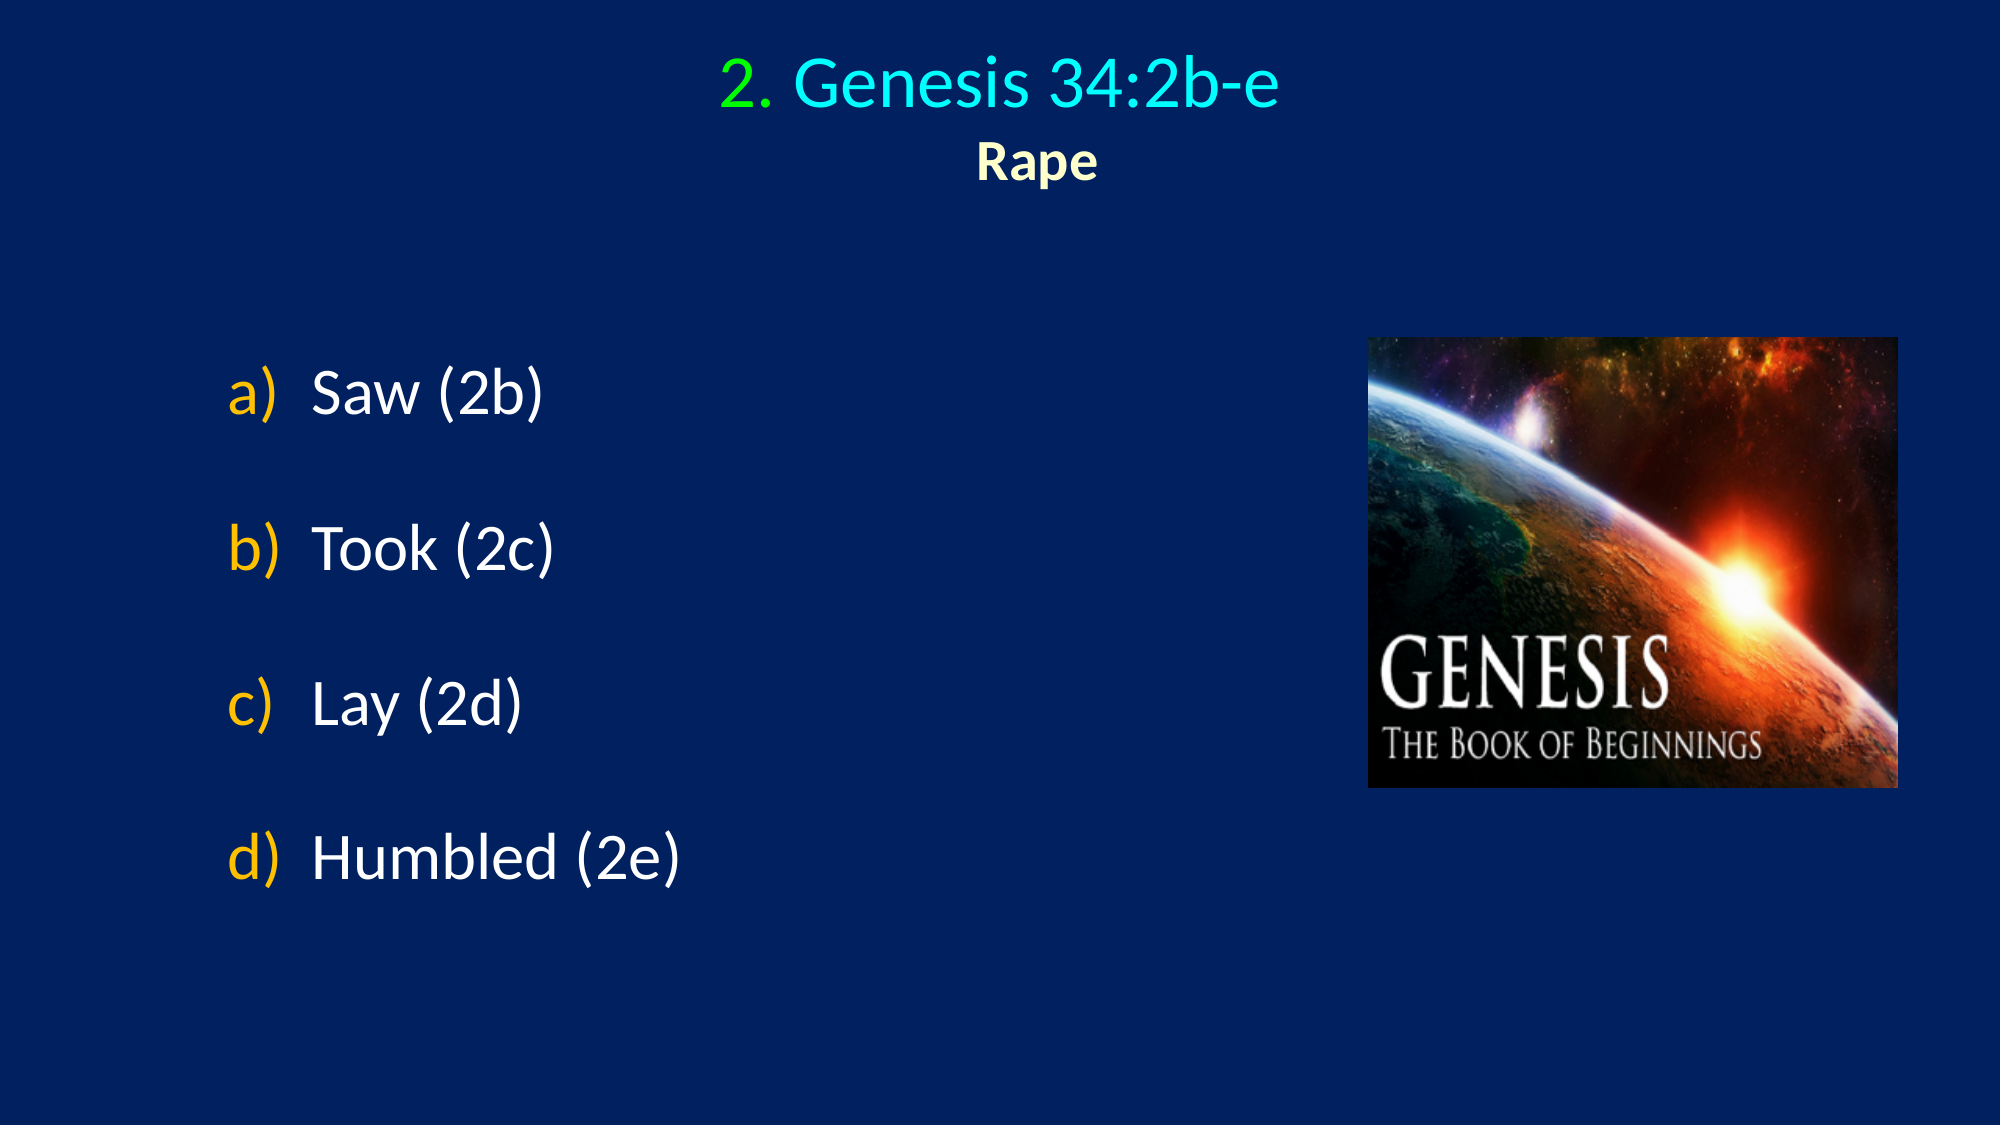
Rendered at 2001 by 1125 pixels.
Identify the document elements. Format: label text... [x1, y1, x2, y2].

title Genesis 34:2b-e Rape [535, 37, 1464, 188]
list Saw (2b) Took (2c) Lay (2d) Humbled (2e) [212, 340, 1153, 926]
picture [1367, 337, 1898, 788]
